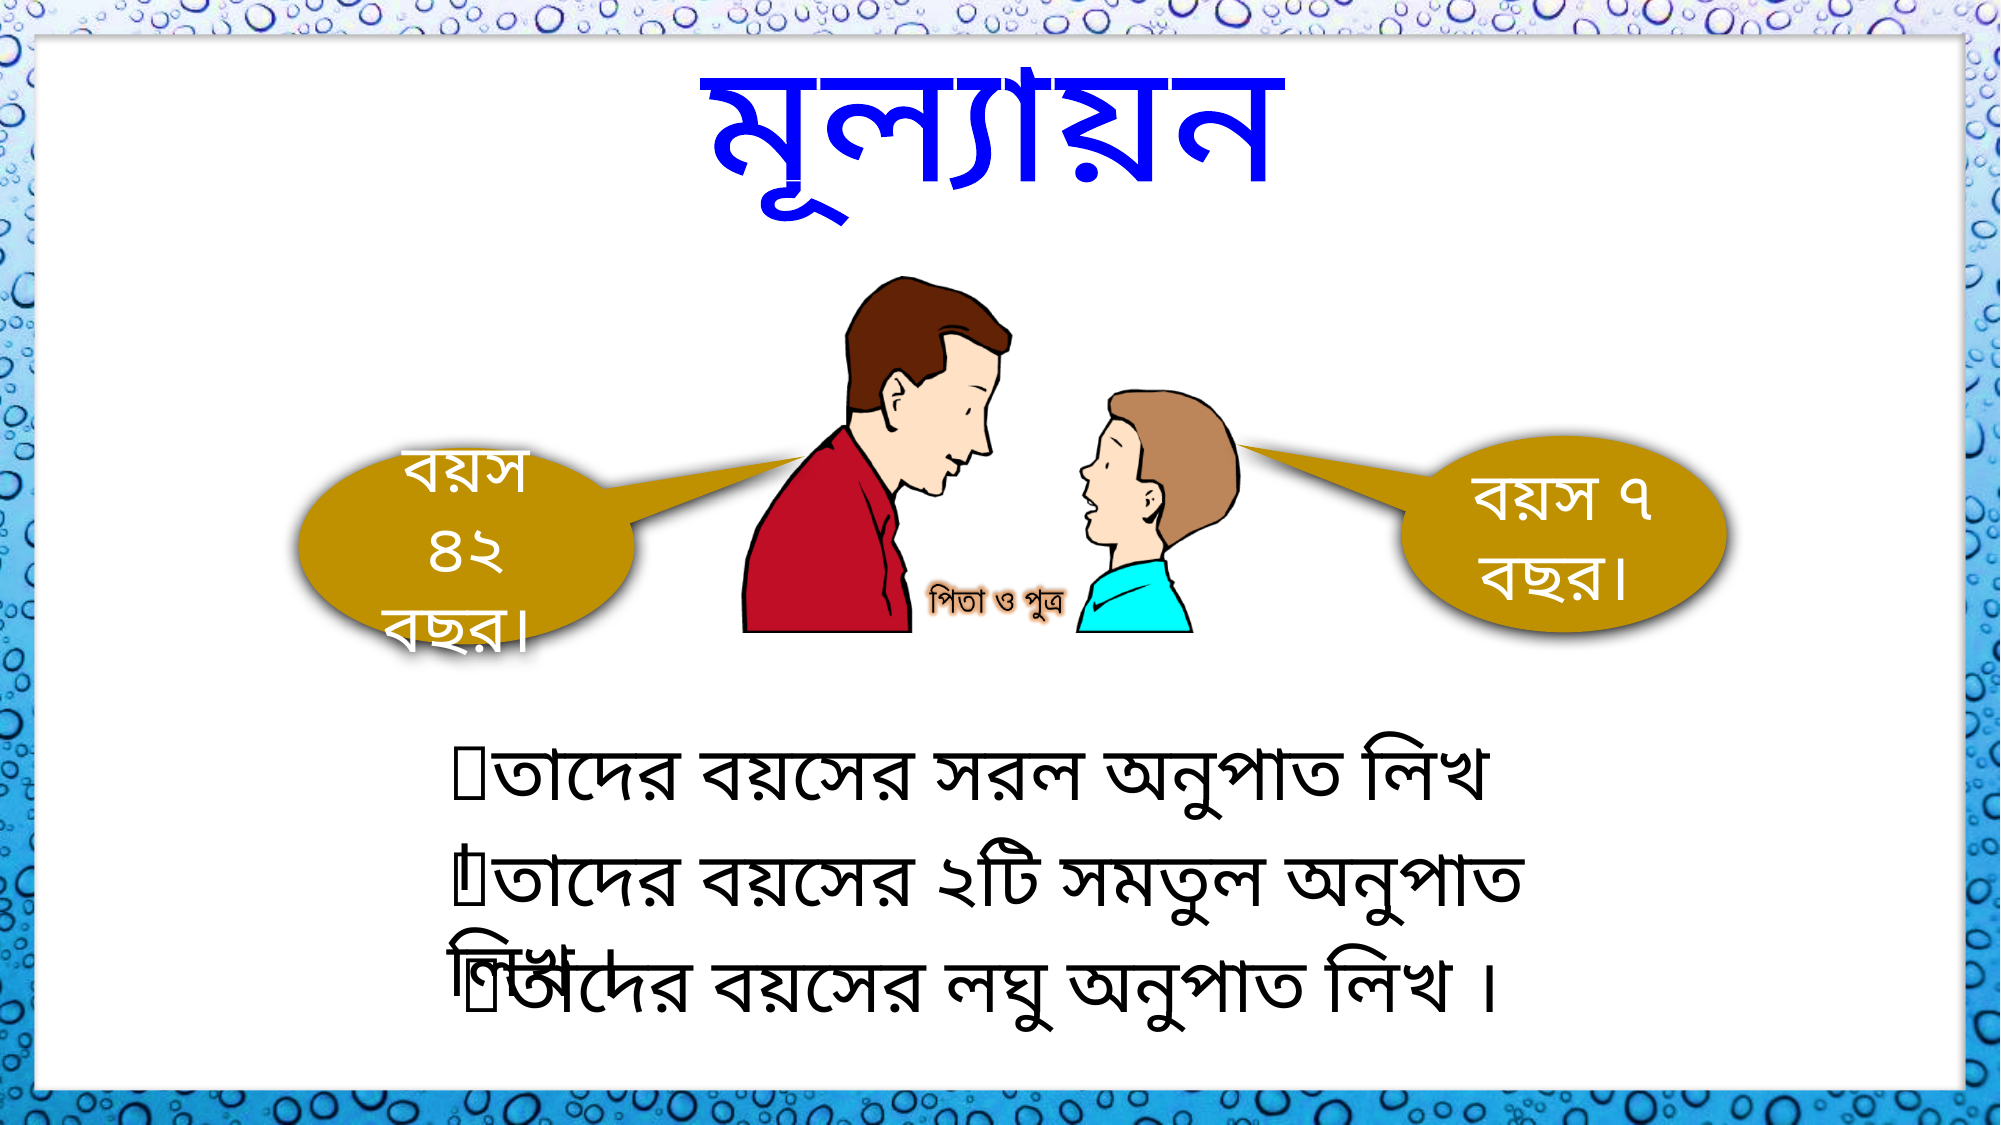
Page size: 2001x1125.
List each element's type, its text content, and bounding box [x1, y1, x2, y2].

text_box তাদের বয়সের লঘু অনুপাত লিখ । [444, 930, 1565, 1036]
text_box বয়স ৭ বছর। [1246, 434, 1728, 634]
text_box বয়স ৪২ বছর। [297, 446, 740, 646]
picture [1412, 1112, 1421, 1120]
text_box তাদের বয়সের ২টি সমতুল অনুপাত লিখ । [432, 824, 1553, 1019]
picture [0, 0, 2000, 1125]
text_box তাদের বয়সের সরল অনুপাত লিখ । [432, 718, 1553, 824]
